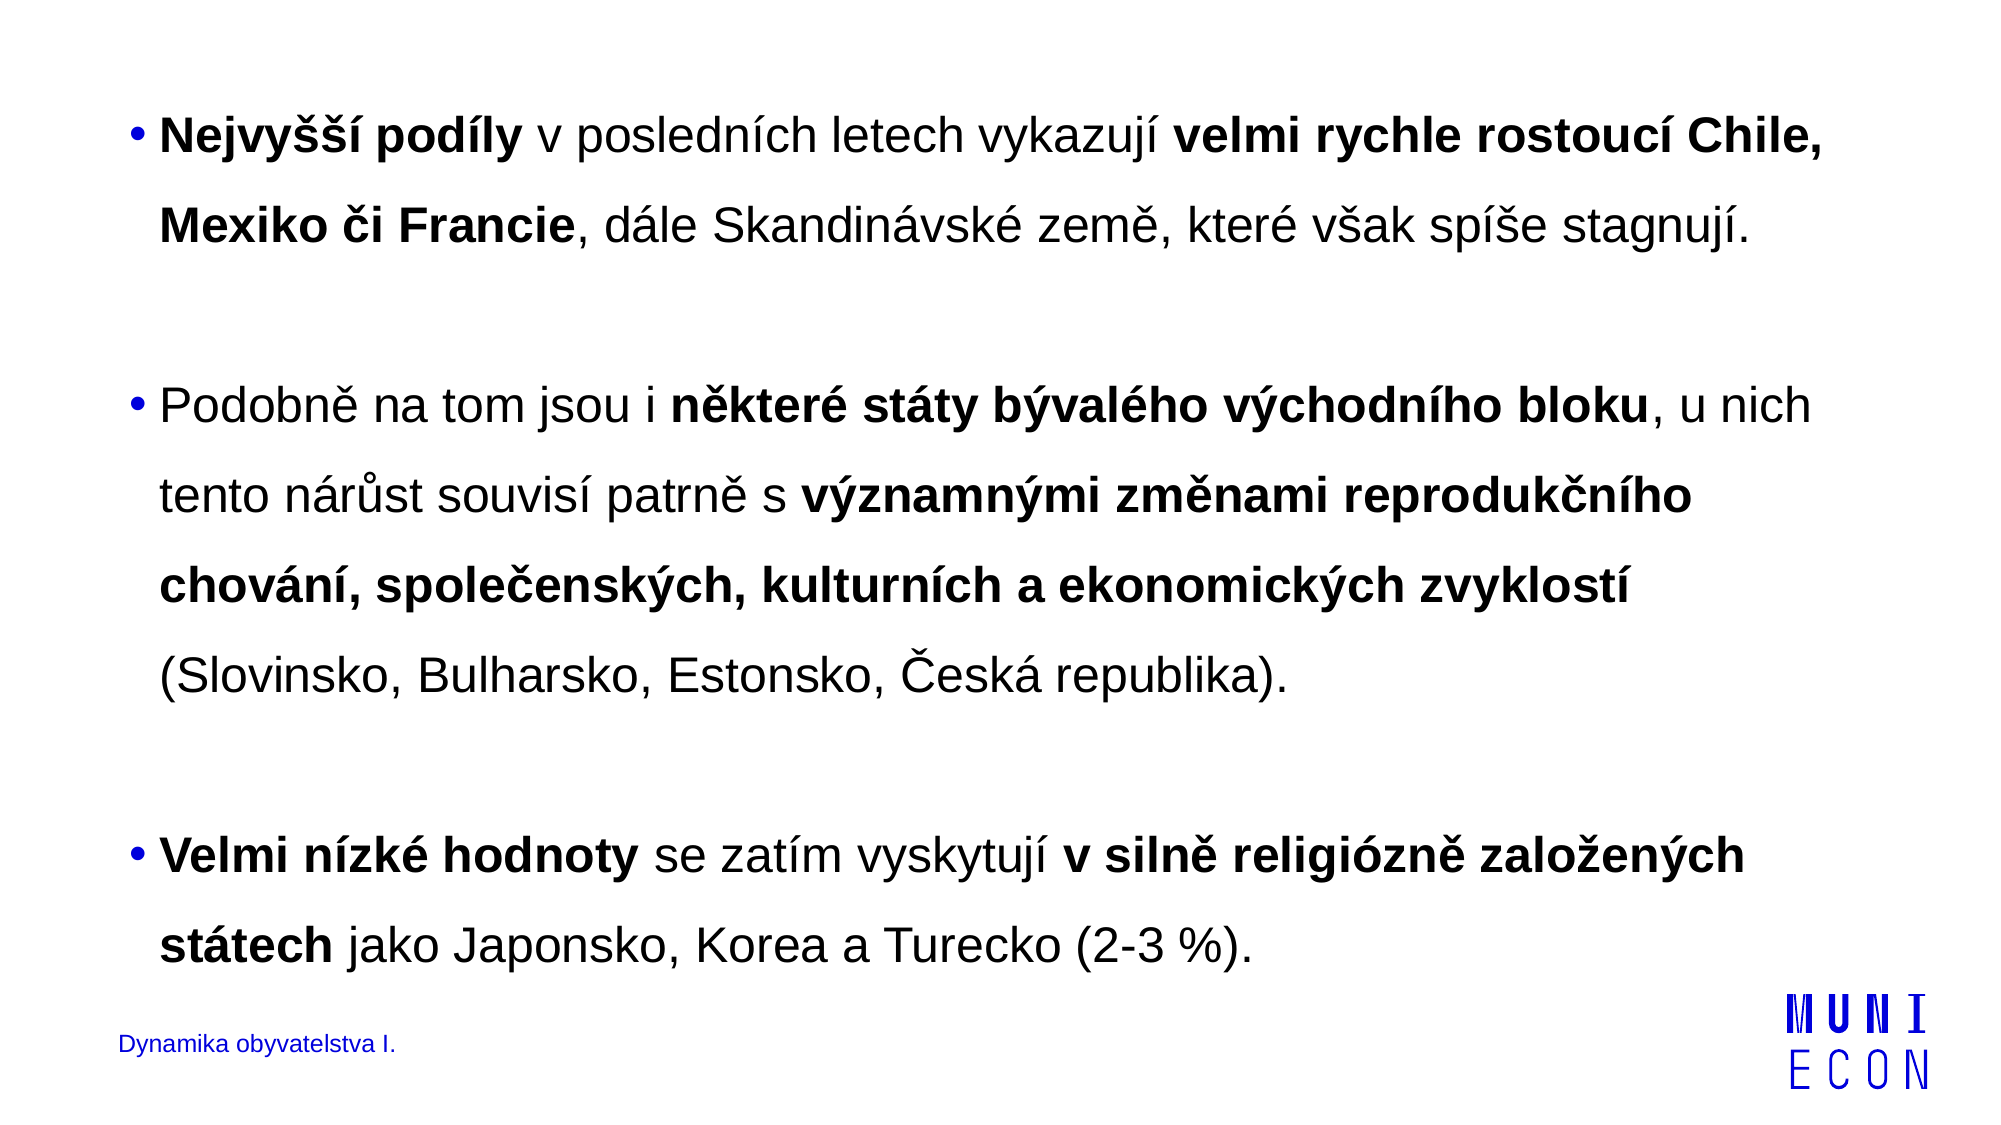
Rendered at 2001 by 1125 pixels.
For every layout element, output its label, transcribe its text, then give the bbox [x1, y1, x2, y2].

footer Dynamika obyvatelstva I. [118, 1021, 1418, 1063]
list Nejvyšší podíly v posledních letech vykazují velmi rychle rostoucí Chile, Mexiko či Francie, dále Skandinávské země, které však spíše stagnují. Podobně na tom jsou i některé státy bývalého východního bloku, u nich tento nárůst souvisí patrně s významnými změnami reprodukčního chování, společenských, kulturních a ekonomických zvyklostí (Slovinsko, Bulharsko, Estonsko, Česká republika). Velmi nízké hodnoty se zatím vyskytují v silně religiózně založených státech jako Japonsko, Korea a Turecko (2-3 %). [118, 72, 1883, 753]
